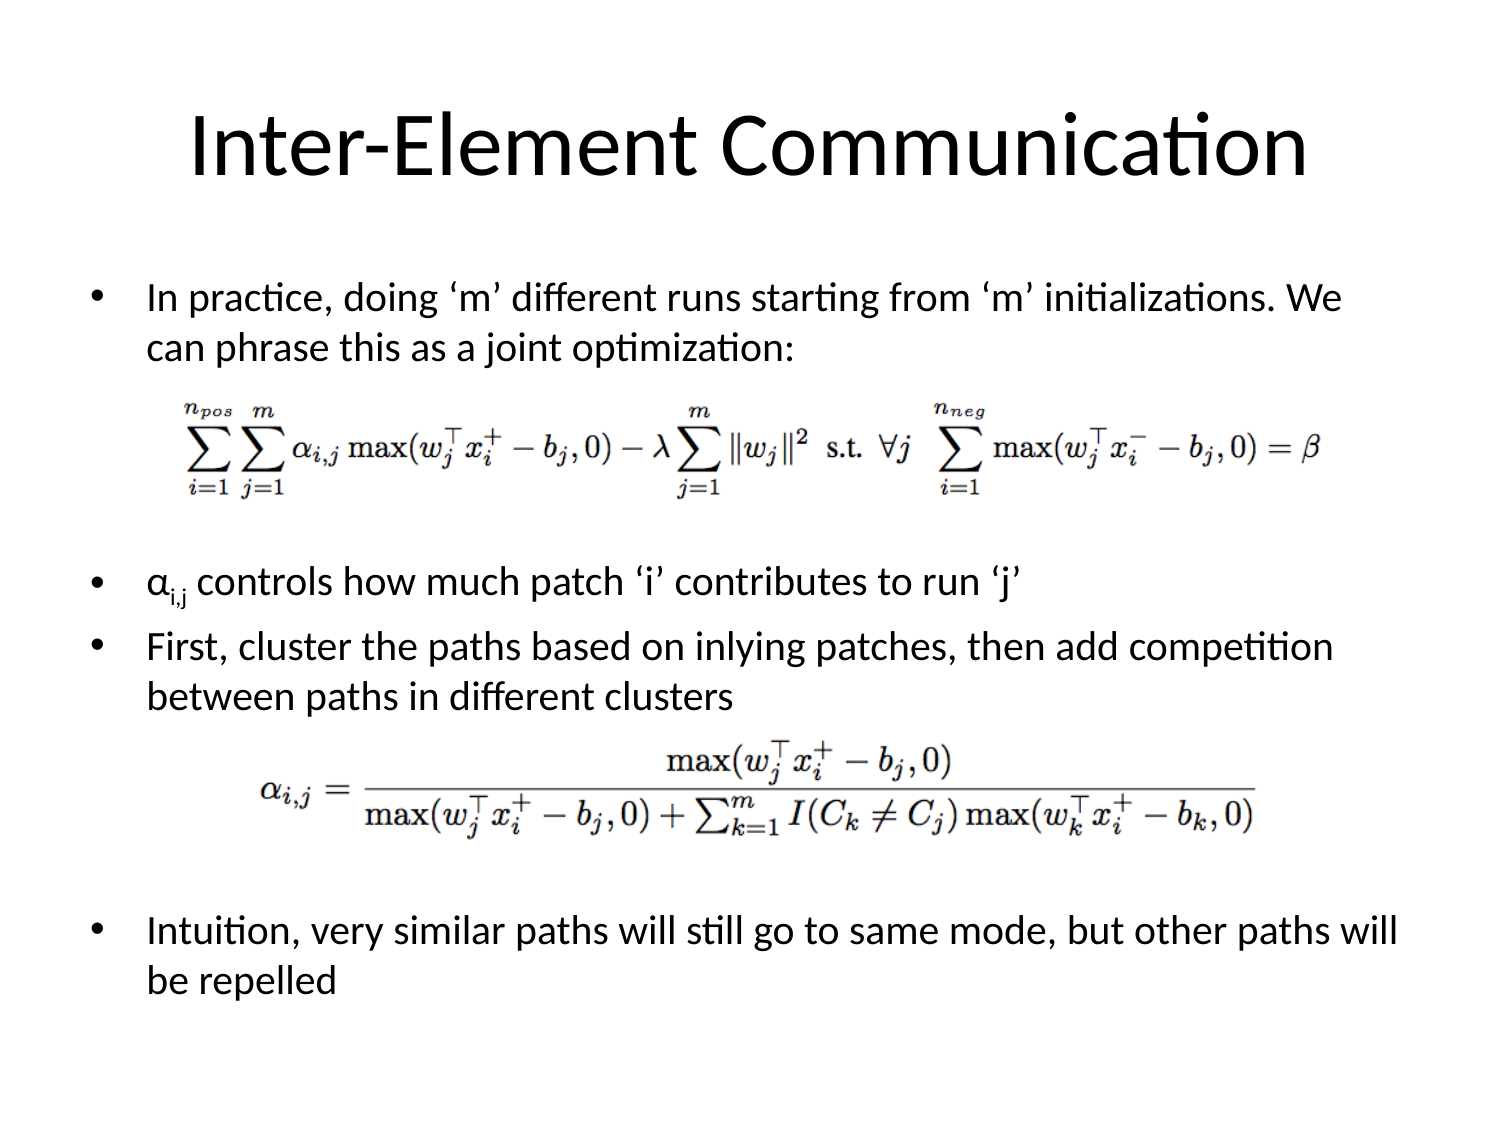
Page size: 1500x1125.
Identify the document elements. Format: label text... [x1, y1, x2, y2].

picture [177, 396, 1335, 510]
title Inter-Element Communication [75, 45, 1425, 233]
picture [258, 733, 1263, 850]
list In practice, doing ‘m’ different runs starting from ‘m’ initializations. We can phrase this as a joint optimization: αi,j controls how much patch ‘i’ contributes to run ‘j’ First, cluster the paths based on inlying patches, then add competition between paths in different clusters Intuition, very similar paths will still go to same mode, but other paths will be repelled [75, 262, 1425, 1045]
